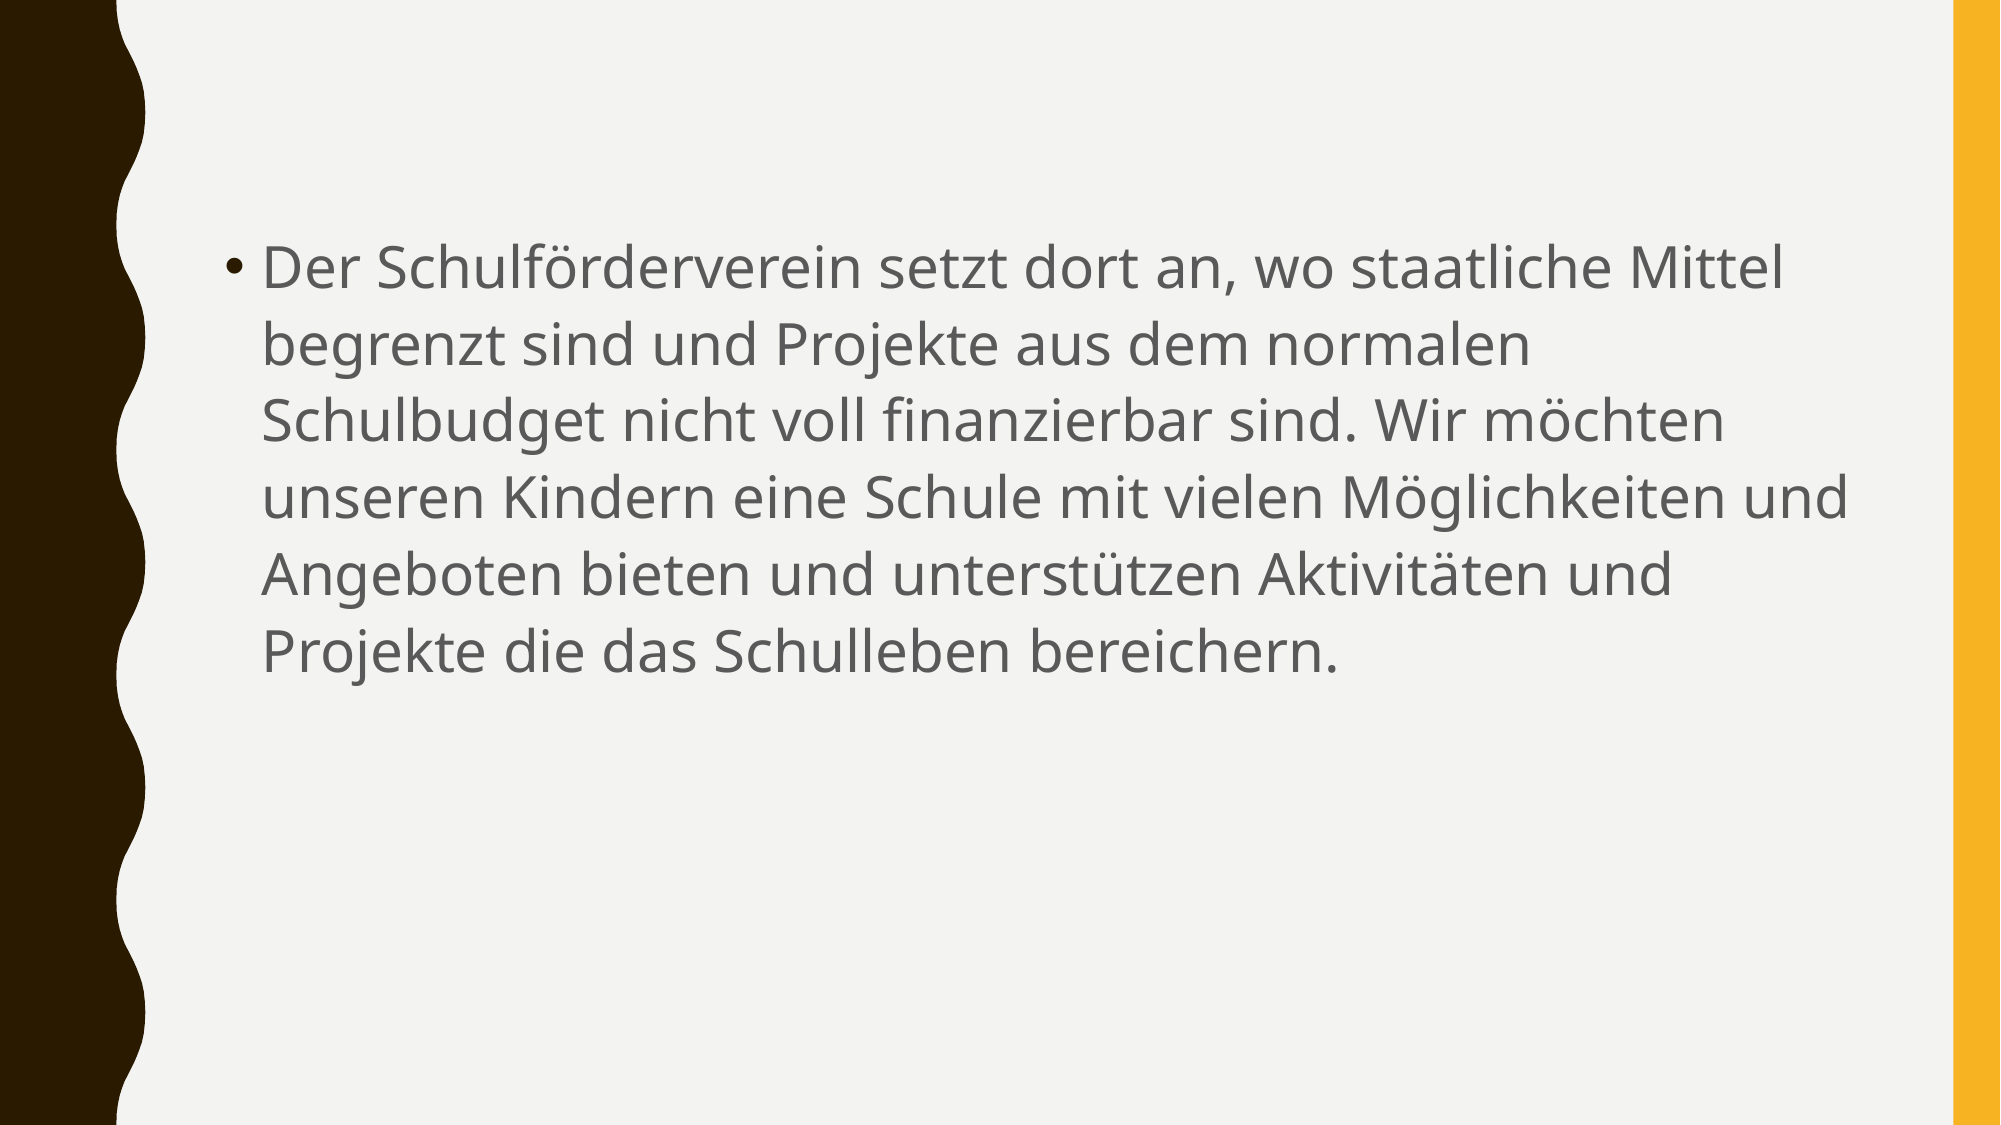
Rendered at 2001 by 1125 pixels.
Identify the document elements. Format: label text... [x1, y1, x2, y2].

list Der Schulförderverein setzt dort an, wo staatliche Mittel begrenzt sind und Projekte aus dem normalen Schulbudget nicht voll finanzierbar sind. Wir möchten unseren Kindern eine Schule mit vielen Möglichkeiten und Angeboten bieten und unterstützen Aktivitäten und Projekte die das Schulleben bereichern. [209, 215, 1880, 805]
